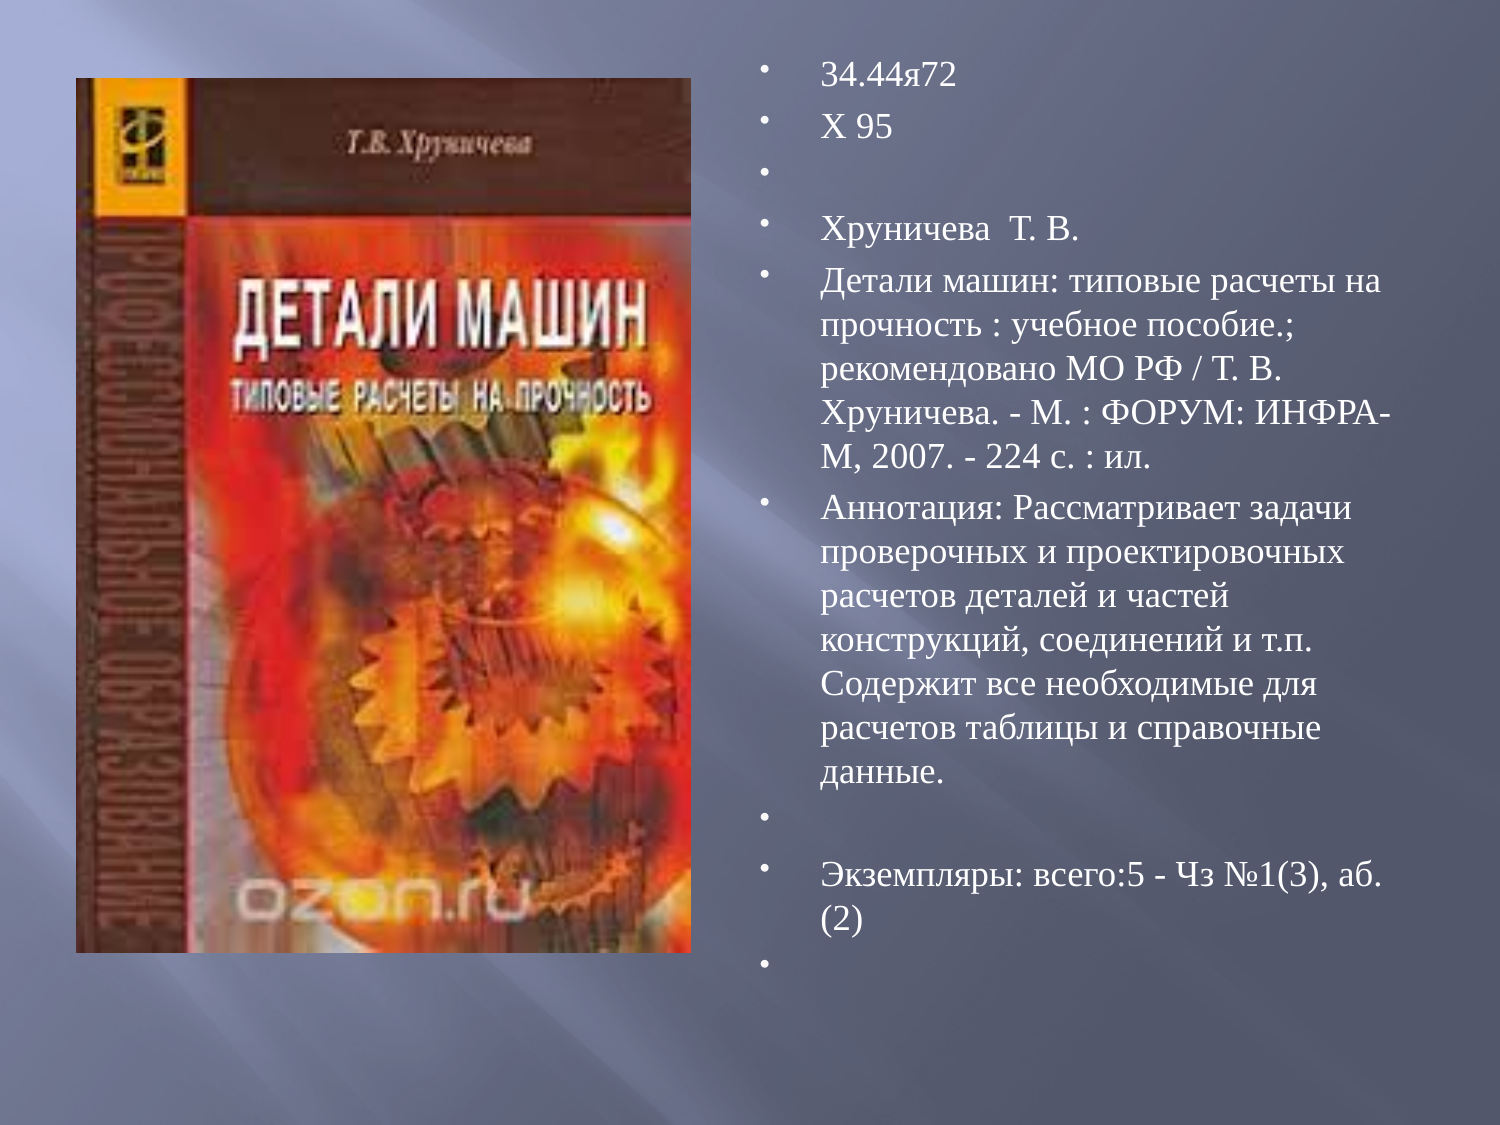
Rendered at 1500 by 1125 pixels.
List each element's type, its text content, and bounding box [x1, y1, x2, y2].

picture [76, 77, 692, 953]
list 34.44я72 Х 95 Хруничева Т. В. Детали машин: типовые расчеты на прочность : учебное пособие.; рекомендовано МО РФ / Т. В. Хруничева. - М. : ФОРУМ: ИНФРА-М, 2007. - 224 с. : ил. Аннотация: Рассматривает задачи проверочных и проектировочных расчетов деталей и частей конструкций, соединений и т.п. Содержит все необходимые для расчетов таблицы и справочные данные. Экземпляры: всего:5 - Чз №1(3), аб.(2) [726, 42, 1425, 1035]
